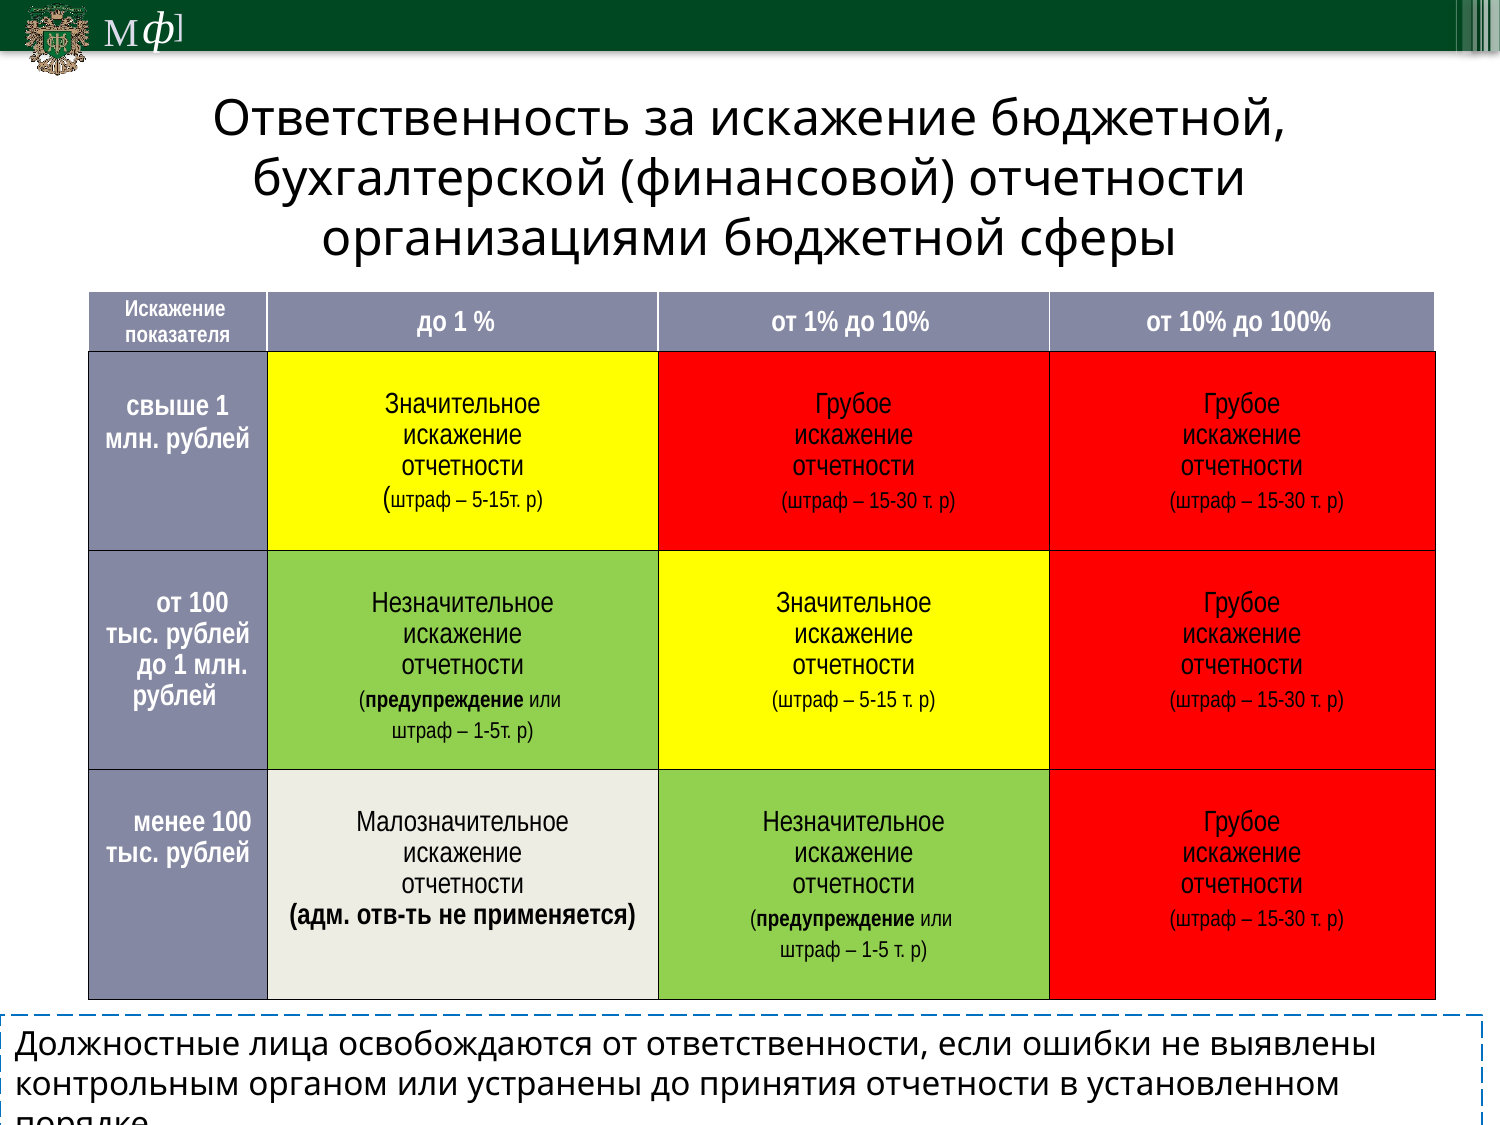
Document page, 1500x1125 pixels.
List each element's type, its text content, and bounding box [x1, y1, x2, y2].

table_header от 10% до 100% [1050, 292, 1434, 351]
table_header от 1% до 10% [659, 292, 1049, 351]
picture [25, 3, 89, 76]
table_cell Грубое искажение отчетности (штраф – 15-30 т. р) [659, 352, 1049, 550]
table_cell Значительное искажение отчетности (штраф – 5-15 т. р) [659, 551, 1049, 769]
table_cell Грубое искажение отчетности (штраф – 15-30 т. р) [1050, 770, 1435, 999]
table_header до 1 % [268, 292, 657, 351]
table_cell Незначительное искажение отчетности (предупреждение или штраф – 1-5т. р) [268, 551, 658, 769]
table_cell от 100 тыс. рублей до 1 млн. рублей [89, 551, 267, 769]
table_cell Незначительное искажение отчетности (предупреждение или штраф – 1-5 т. р) [659, 770, 1049, 999]
table_cell свыше 1 млн. рублей [89, 352, 267, 550]
table_header Искажение показателя [89, 292, 266, 351]
table_cell Грубое искажение отчетности (штраф – 15-30 т. р) [1050, 352, 1435, 550]
table_cell менее 100 тыс. рублей [89, 770, 267, 999]
text_box Должностные лица освобождаются от ответственности, если ошибки не выявлены контрольным органом или устранены до принятия отчетности в установленном порядке [0, 1014, 1483, 1125]
table_cell Значительное искажение отчетности (штраф – 5-15т. р) [268, 352, 658, 550]
table_cell Грубое искажение отчетности (штраф – 15-30 т. р) [1050, 551, 1435, 769]
text_box Ответственность за искажение бюджетной, бухгалтерской (финансовой) отчетности организациями бюджетной сферы [135, 78, 1365, 273]
table_cell Малозначительное искажение отчетности (адм. отв-ть не применяется) [268, 770, 658, 999]
